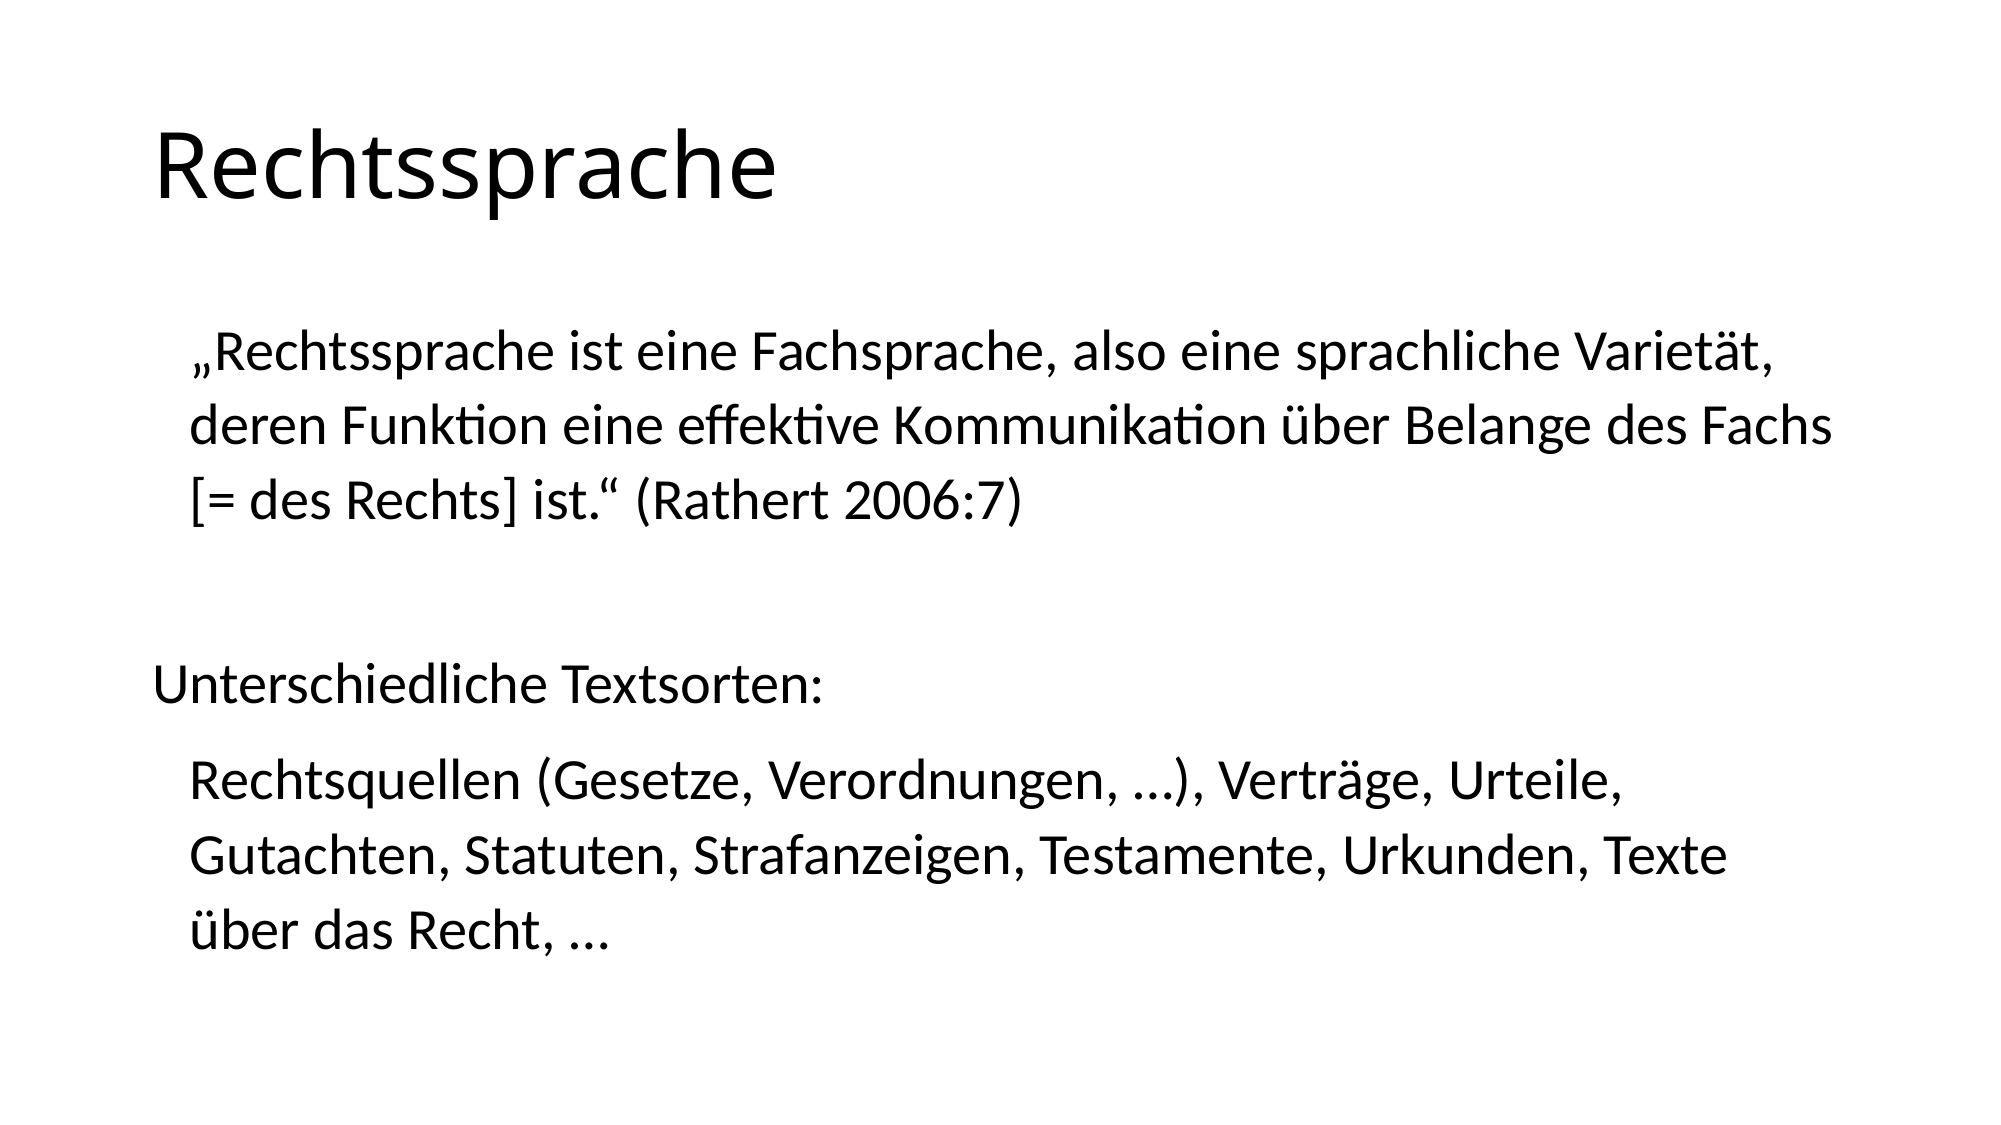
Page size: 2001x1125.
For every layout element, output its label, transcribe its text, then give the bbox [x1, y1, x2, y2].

list „Rechtssprache ist eine Fachsprache, also eine sprachliche Varietät, deren Funktion eine effektive Kommunikation über Belange des Fachs [= des Rechts] ist.“ (Rathert 2006:7) Unterschiedliche Textsorten: Rechtsquellen (Gesetze, Verordnungen, …), Verträge, Urteile, Gutachten, Statuten, Strafanzeigen, Testamente, Urkunden, Texte über das Recht, … [137, 299, 1863, 1014]
title Rechtssprache [137, 59, 1863, 278]
